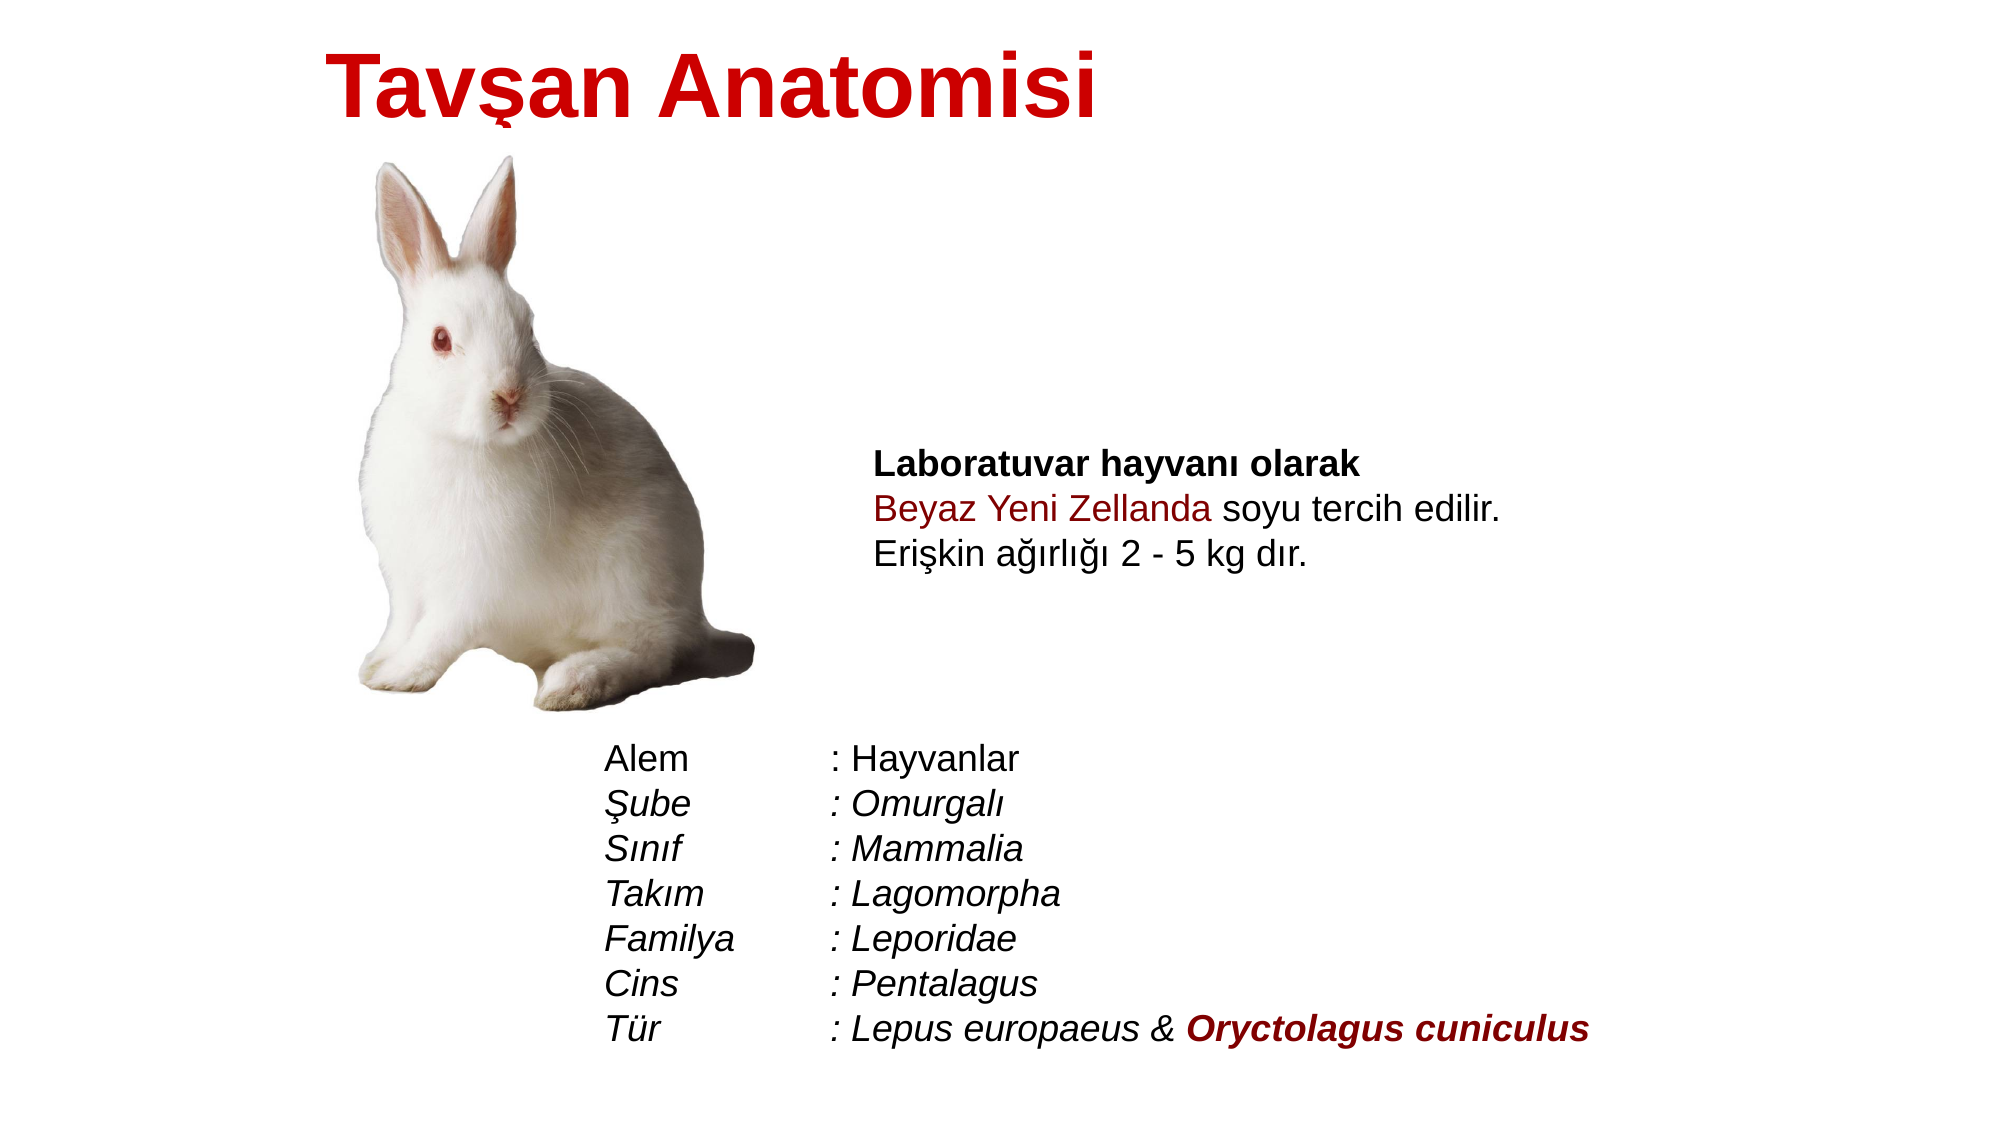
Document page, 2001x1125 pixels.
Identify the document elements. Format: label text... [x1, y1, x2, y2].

picture [296, 128, 808, 739]
text_box Tavşan Anatomisi [285, 18, 1141, 144]
text_box Alem : Hayvanlar Şube : Omurgalı Sınıf : Mammalia Takım : Lagomorpha Familya : Leporidae Cins : Pentalagus Tür : Lepus europaeus & Oryctolagus cuniculus [515, 726, 1709, 1057]
text_box Laboratuvar hayvanı olarak Beyaz Yeni Zellanda soyu tercih edilir. Erişkin ağırlığı 2 - 5 kg dır. [858, 431, 1650, 582]
